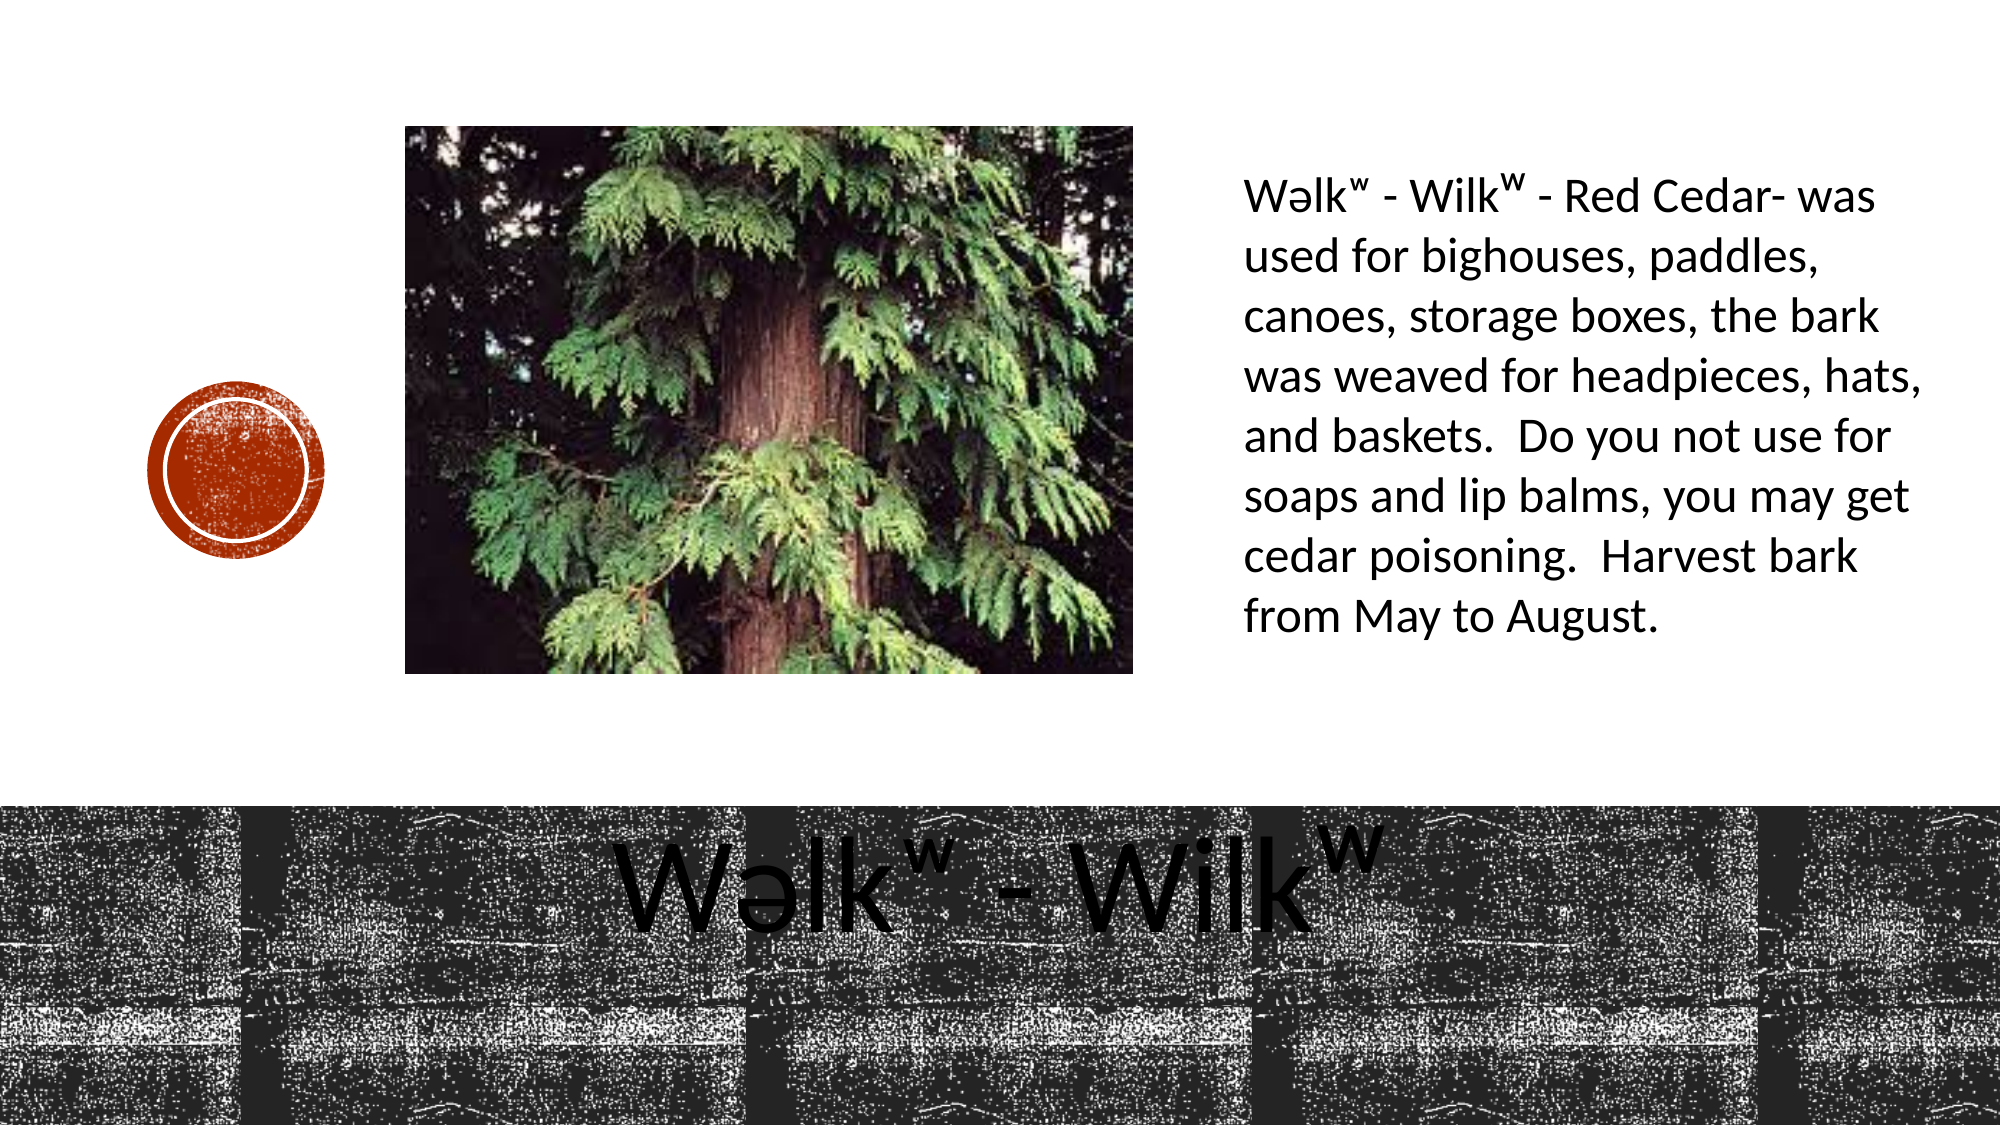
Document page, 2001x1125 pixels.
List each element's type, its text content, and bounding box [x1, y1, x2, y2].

list Wəlkʷ - Wilkᵂ [257, 806, 1743, 982]
text_box Wəlkʷ - Wilkᵂ - Red Cedar- was used for bighouses, paddles, canoes, storage boxes, the bark was weaved for headpieces, hats, and baskets. Do you not use for soaps and lip balms, you may get cedar poisoning. Harvest bark from May to August. [1228, 155, 1978, 696]
picture [405, 126, 1133, 674]
